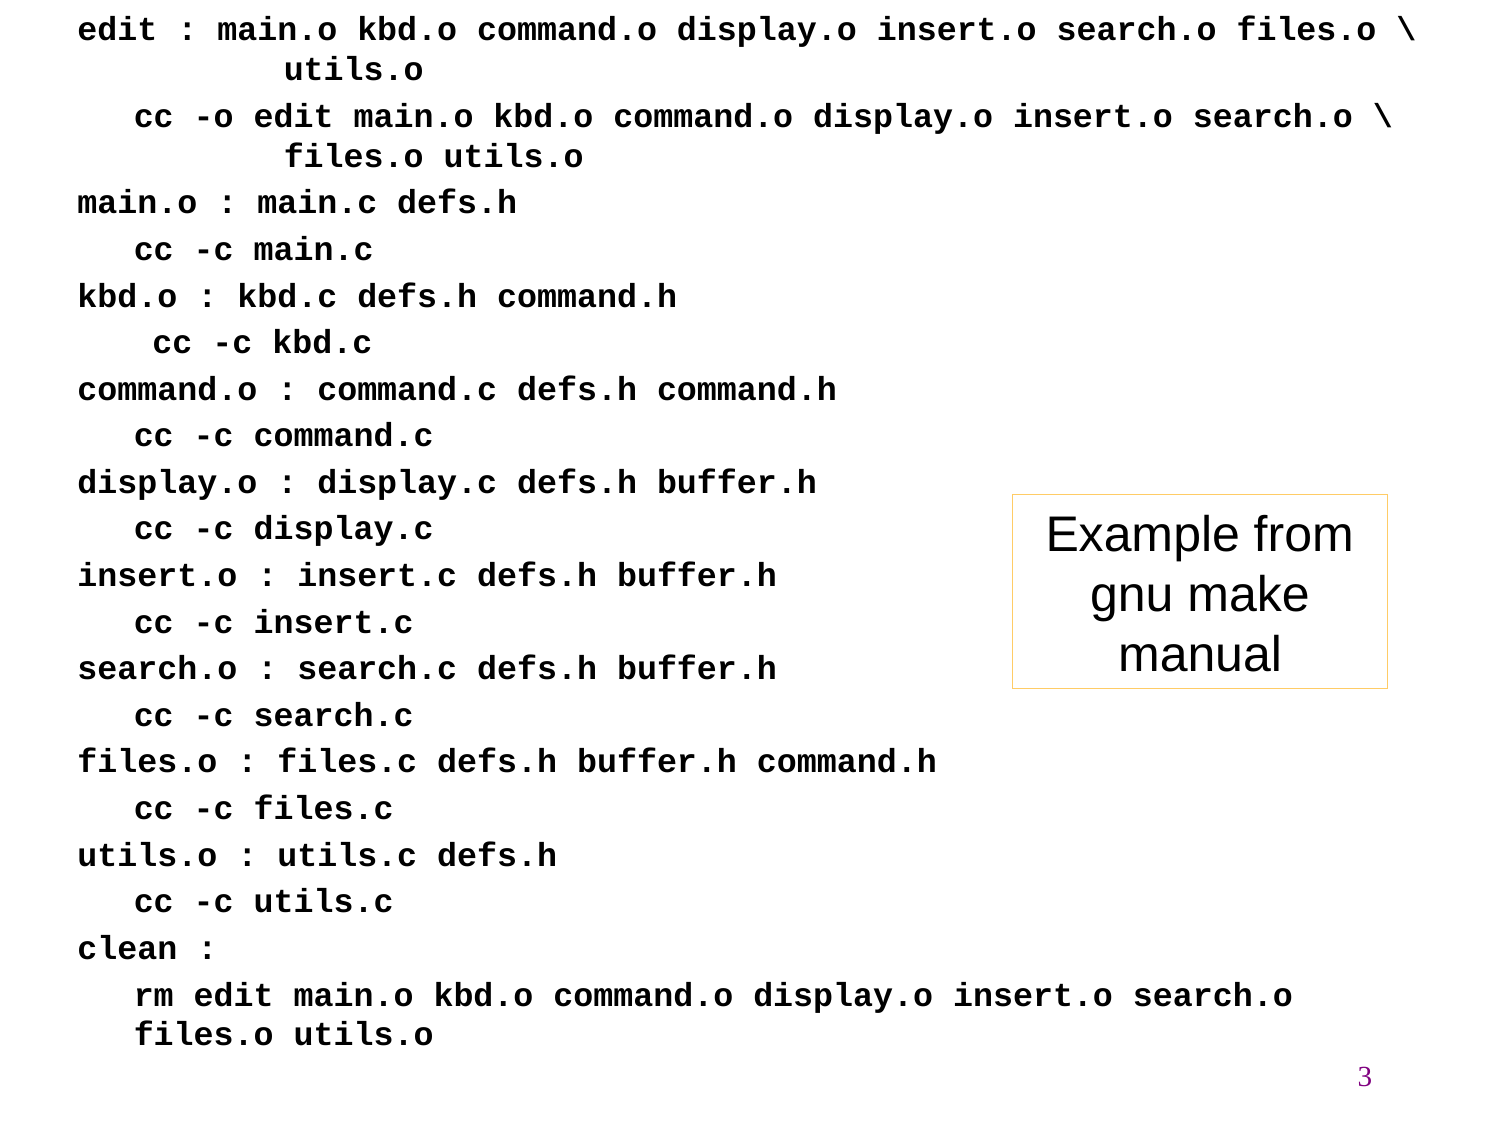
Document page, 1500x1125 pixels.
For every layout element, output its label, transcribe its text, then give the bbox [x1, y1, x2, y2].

text_box Example from gnu make manual [1012, 494, 1388, 689]
list edit : main.o kbd.o command.o display.o insert.o search.o files.o \ utils.o cc -o edit main.o kbd.o command.o display.o insert.o search.o \ files.o utils.o main.o : main.c defs.h cc -c main.c kbd.o : kbd.c defs.h command.h cc -c kbd.c command.o : command.c defs.h command.h cc -c command.c display.o : display.c defs.h buffer.h cc -c display.c insert.o : insert.c defs.h buffer.h cc -c insert.c search.o : search.c defs.h buffer.h cc -c search.c files.o : files.c defs.h buffer.h command.h cc -c files.c utils.o : utils.c defs.h cc -c utils.c clean : rm edit main.o kbd.o command.o display.o insert.o search.o files.o utils.o [62, 0, 1438, 801]
slide_number 3 [1074, 1049, 1388, 1125]
